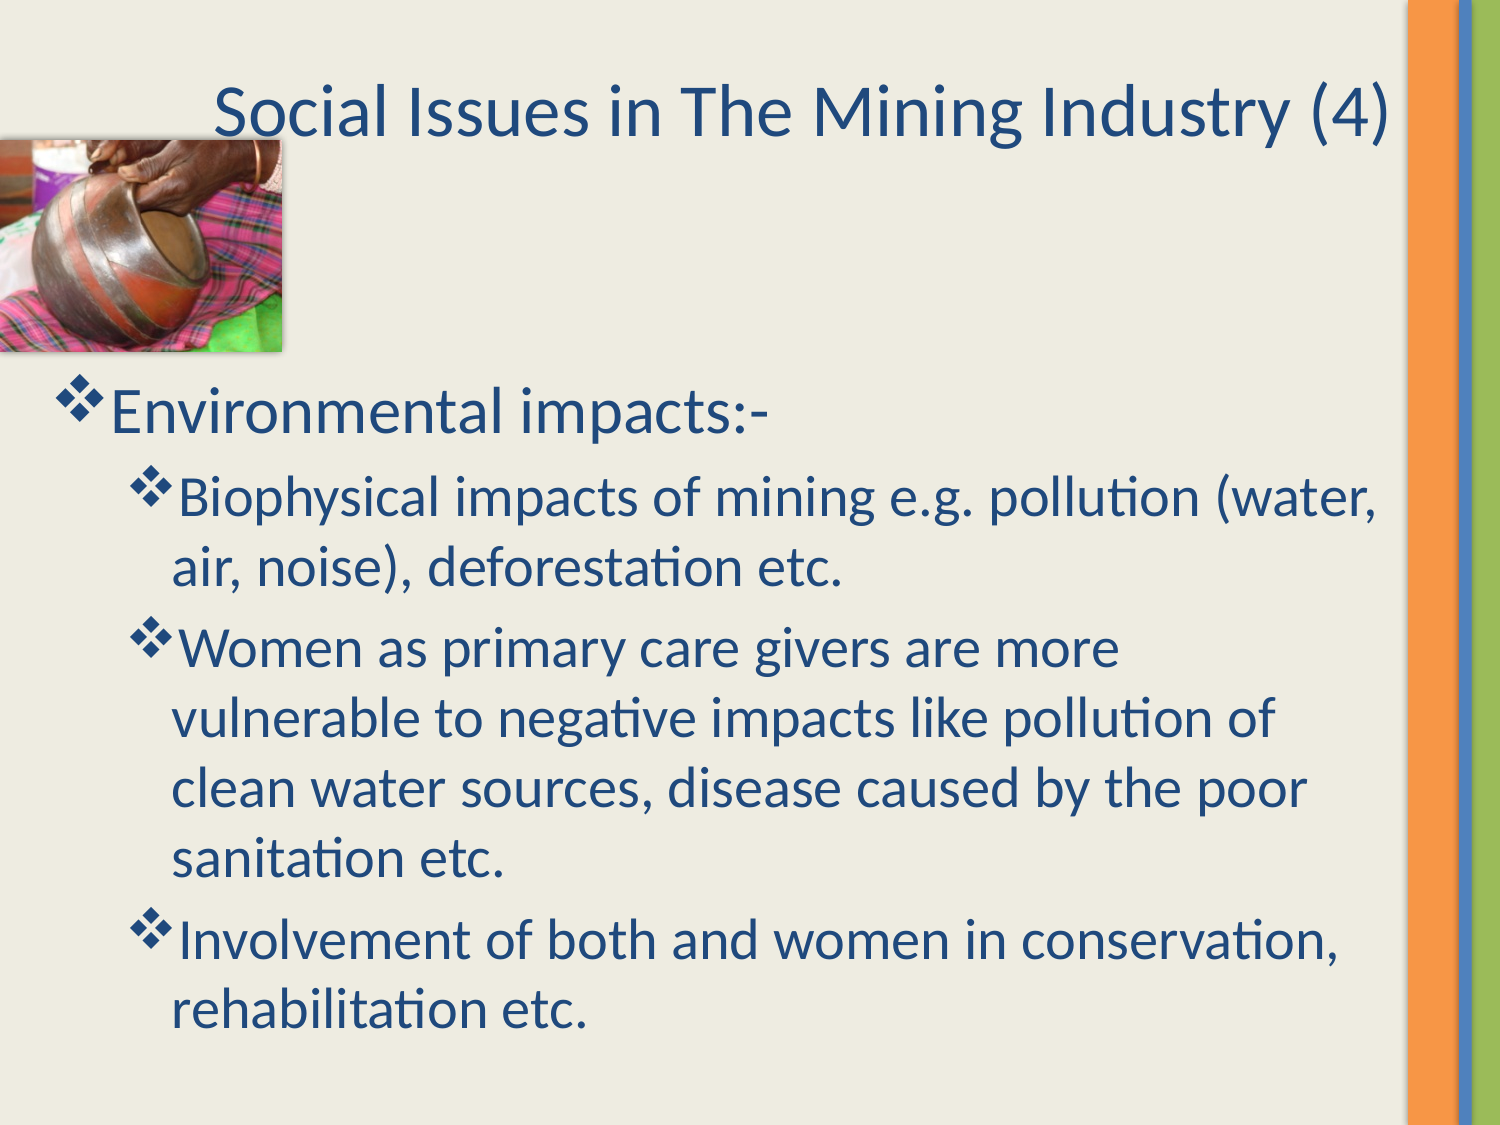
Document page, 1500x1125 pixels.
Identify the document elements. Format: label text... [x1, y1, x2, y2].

list Environmental impacts:- Biophysical impacts of mining e.g. pollution (water, air, noise), deforestation etc. Women as primary care givers are more vulnerable to negative impacts like pollution of clean water sources, disease caused by the poor sanitation etc. Involvement of both and women in conservation, rehabilitation etc. [35, 351, 1395, 1067]
picture [0, 140, 282, 352]
text_box Social Issues in The Mining Industry (4) [199, 46, 1418, 164]
